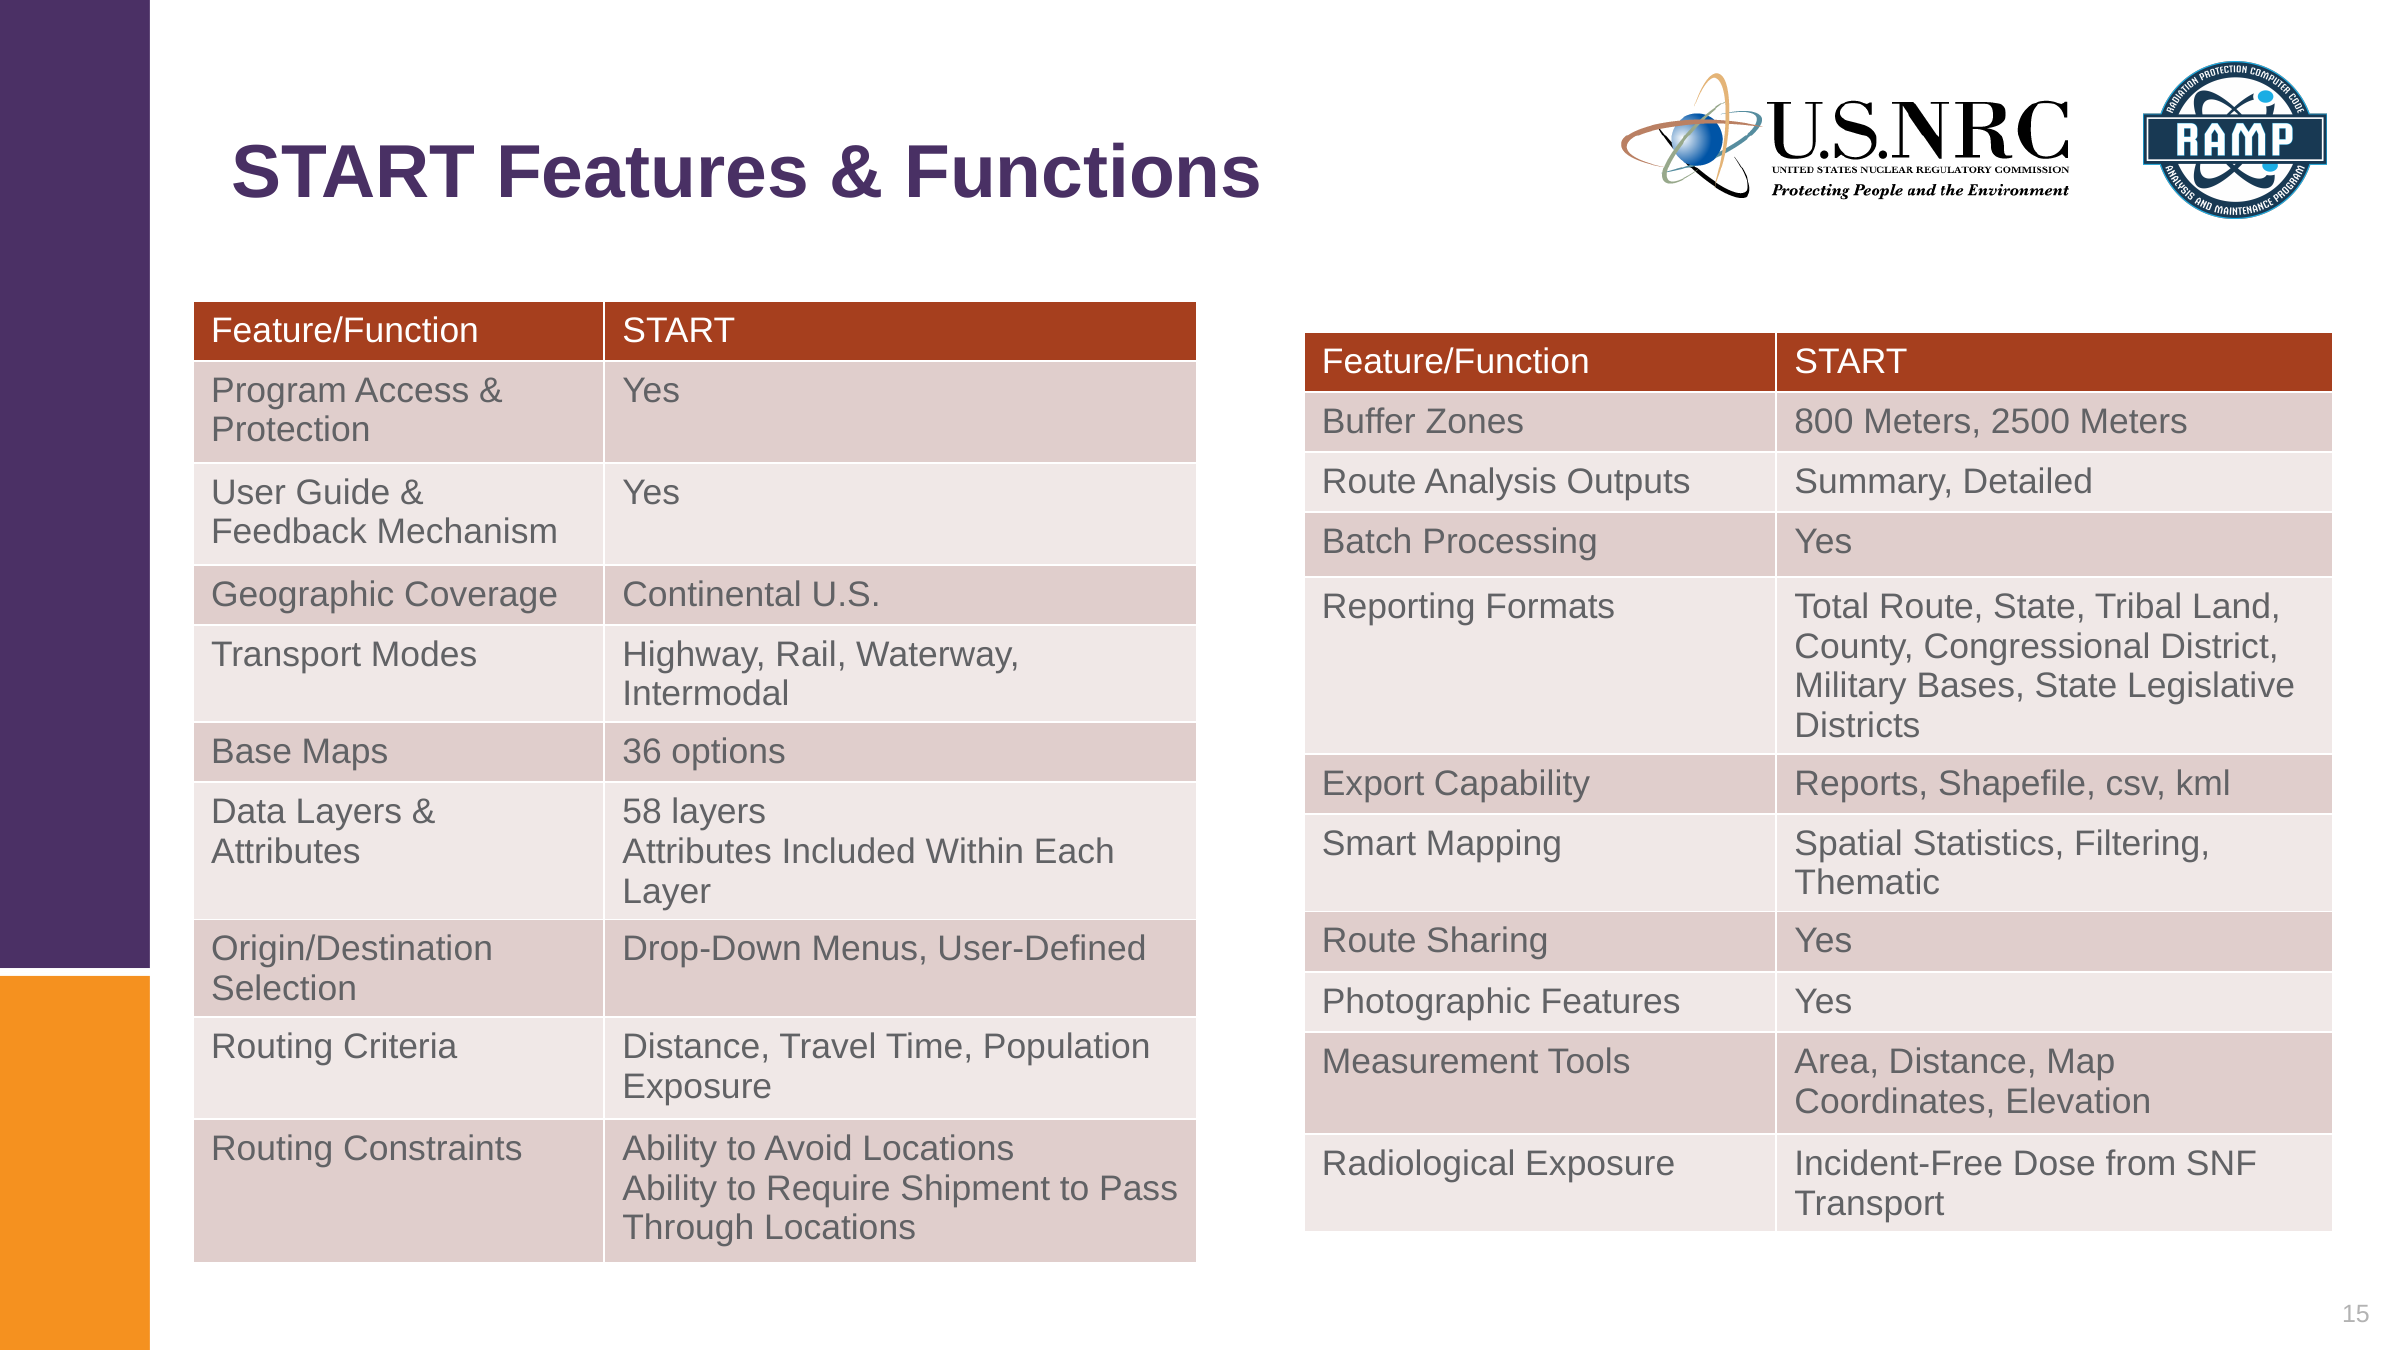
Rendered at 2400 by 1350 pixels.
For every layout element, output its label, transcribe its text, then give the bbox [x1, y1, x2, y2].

table_cell Ability to Avoid Locations Ability to Require Shipment to Pass Through Locations [605, 1120, 1196, 1262]
table_cell Reporting Formats [1305, 578, 1775, 753]
title START Features & Functions [231, 77, 1556, 222]
table_cell Routing Criteria [194, 1018, 603, 1118]
table_header START [1777, 333, 2332, 391]
table_cell 36 options [605, 723, 1196, 781]
table_header Feature/Function [1305, 333, 1775, 391]
table_cell Highway, Rail, Waterway, Intermodal [605, 626, 1196, 721]
table_cell Distance, Travel Time, Population Exposure [605, 1018, 1196, 1118]
table_cell Area, Distance, Map Coordinates, Elevation [1777, 1033, 2332, 1133]
table_cell Total Route, State, Tribal Land, County, Congressional District, Military Bases, State Legislative Districts [1777, 578, 2332, 753]
table_cell Reports, Shapefile, csv, kml [1777, 755, 2332, 813]
table_cell User Guide & Feedback Mechanism [194, 464, 603, 564]
table_cell Photographic Features [1305, 973, 1775, 1031]
table_cell Spatial Statistics, Filtering, Thematic [1777, 815, 2332, 911]
picture [2143, 61, 2327, 219]
table_cell 800 Meters, 2500 Meters [1777, 393, 2332, 451]
table_cell Drop-Down Menus, User-Defined [605, 920, 1196, 1016]
table_cell Yes [1777, 513, 2332, 576]
table_cell Batch Processing [1305, 513, 1775, 576]
table_cell Route Sharing [1305, 912, 1775, 971]
table_cell Yes [605, 464, 1196, 564]
table_cell Transport Modes [194, 626, 603, 721]
table_cell Routing Constraints [194, 1120, 603, 1262]
picture [1619, 72, 2070, 200]
table_cell Program Access & Protection [194, 362, 603, 462]
table_cell Radiological Exposure [1305, 1135, 1775, 1231]
table_cell Geographic Coverage [194, 566, 603, 624]
table_cell Export Capability [1305, 755, 1775, 813]
table_cell Yes [1777, 973, 2332, 1031]
table_cell Summary, Detailed [1777, 453, 2332, 511]
table_cell Incident-Free Dose from SNF Transport [1777, 1135, 2332, 1231]
slide_number 15 [2295, 1275, 2370, 1350]
table_cell Data Layers & Attributes [194, 783, 603, 919]
table_cell Yes [605, 362, 1196, 462]
table_cell Smart Mapping [1305, 815, 1775, 911]
table_cell Buffer Zones [1305, 393, 1775, 451]
table_cell Measurement Tools [1305, 1033, 1775, 1133]
table_cell Continental U.S. [605, 566, 1196, 624]
table_cell Origin/Destination Selection [194, 920, 603, 1016]
table_cell Yes [1777, 912, 2332, 971]
table_cell 58 layers Attributes Included Within Each Layer [605, 783, 1196, 919]
picture [0, 0, 149, 1350]
table_cell Route Analysis Outputs [1305, 453, 1775, 511]
table_cell Base Maps [194, 723, 603, 781]
table_header Feature/Function [194, 302, 603, 360]
table_header START [605, 302, 1196, 360]
